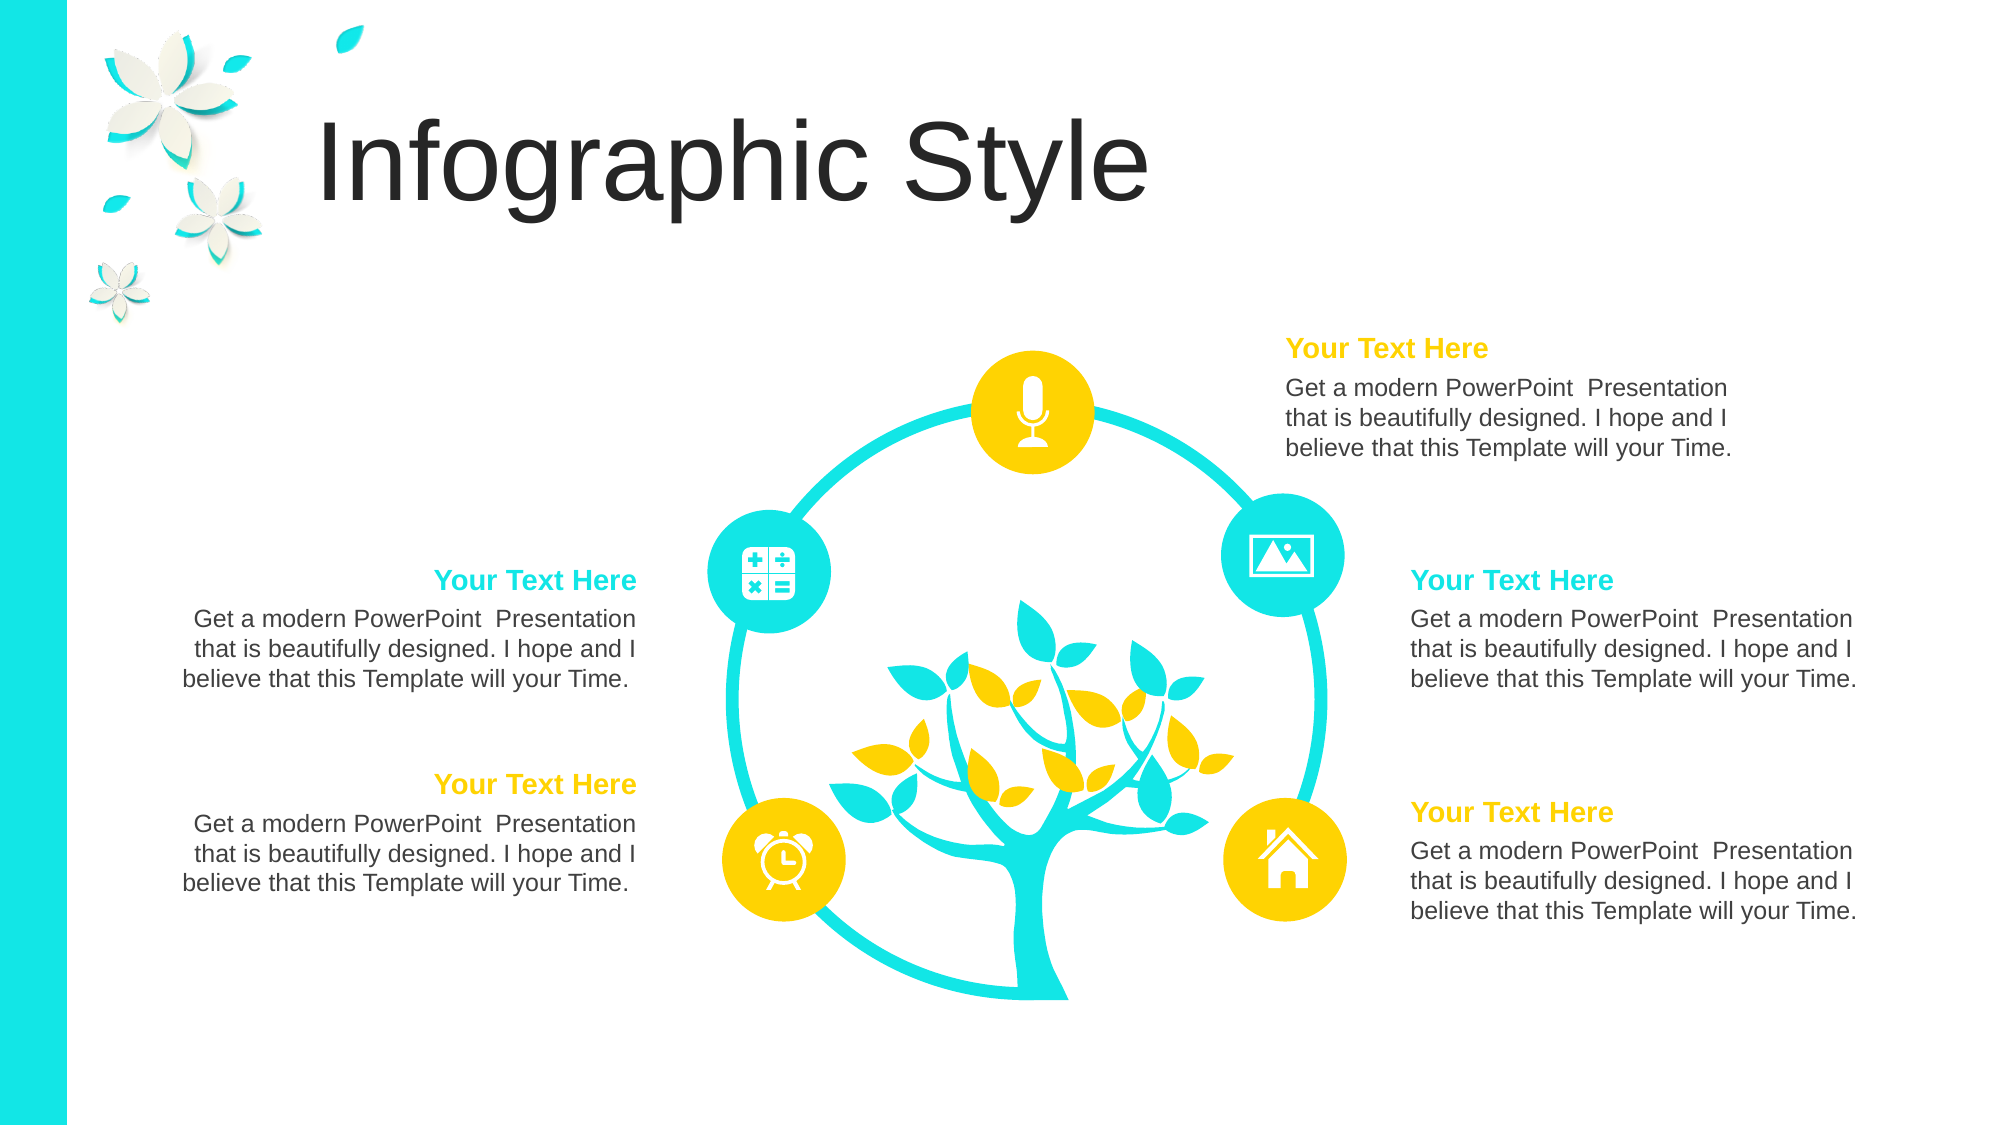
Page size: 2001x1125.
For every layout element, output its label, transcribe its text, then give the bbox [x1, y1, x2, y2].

picture [332, 24, 370, 54]
picture [103, 195, 131, 213]
list Infographic Style [299, 105, 1939, 224]
text_box [1155, 701, 1165, 730]
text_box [1395, 553, 1883, 702]
text_box [1224, 496, 1342, 614]
text_box [1294, 606, 1329, 806]
text_box [741, 546, 797, 602]
text_box [1248, 534, 1315, 578]
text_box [962, 668, 1038, 709]
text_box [163, 758, 653, 906]
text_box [1270, 322, 1758, 470]
picture [104, 30, 274, 280]
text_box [1117, 654, 1200, 698]
text_box [1176, 770, 1190, 777]
text_box [724, 620, 761, 814]
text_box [855, 732, 935, 775]
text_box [163, 553, 653, 702]
text_box [725, 801, 843, 919]
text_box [1036, 753, 1112, 794]
text_box [1226, 801, 1344, 919]
text_box [1121, 728, 1154, 777]
text_box [1050, 663, 1066, 723]
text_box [889, 656, 971, 700]
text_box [1154, 730, 1230, 770]
text_box [1255, 824, 1322, 890]
text_box [787, 401, 975, 522]
text_box [812, 903, 1036, 1002]
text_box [1002, 616, 1092, 663]
text_box [974, 354, 1092, 471]
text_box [1119, 777, 1209, 825]
text_box [924, 775, 955, 790]
text_box [1011, 709, 1076, 753]
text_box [955, 763, 1030, 803]
picture [84, 254, 158, 333]
text_box [1015, 374, 1051, 449]
text_box [900, 778, 1165, 1001]
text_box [1395, 785, 1883, 934]
text_box [753, 830, 814, 891]
text_box [710, 513, 828, 631]
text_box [830, 776, 919, 823]
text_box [1066, 685, 1147, 728]
text_box [946, 700, 967, 764]
text_box [1091, 404, 1256, 511]
